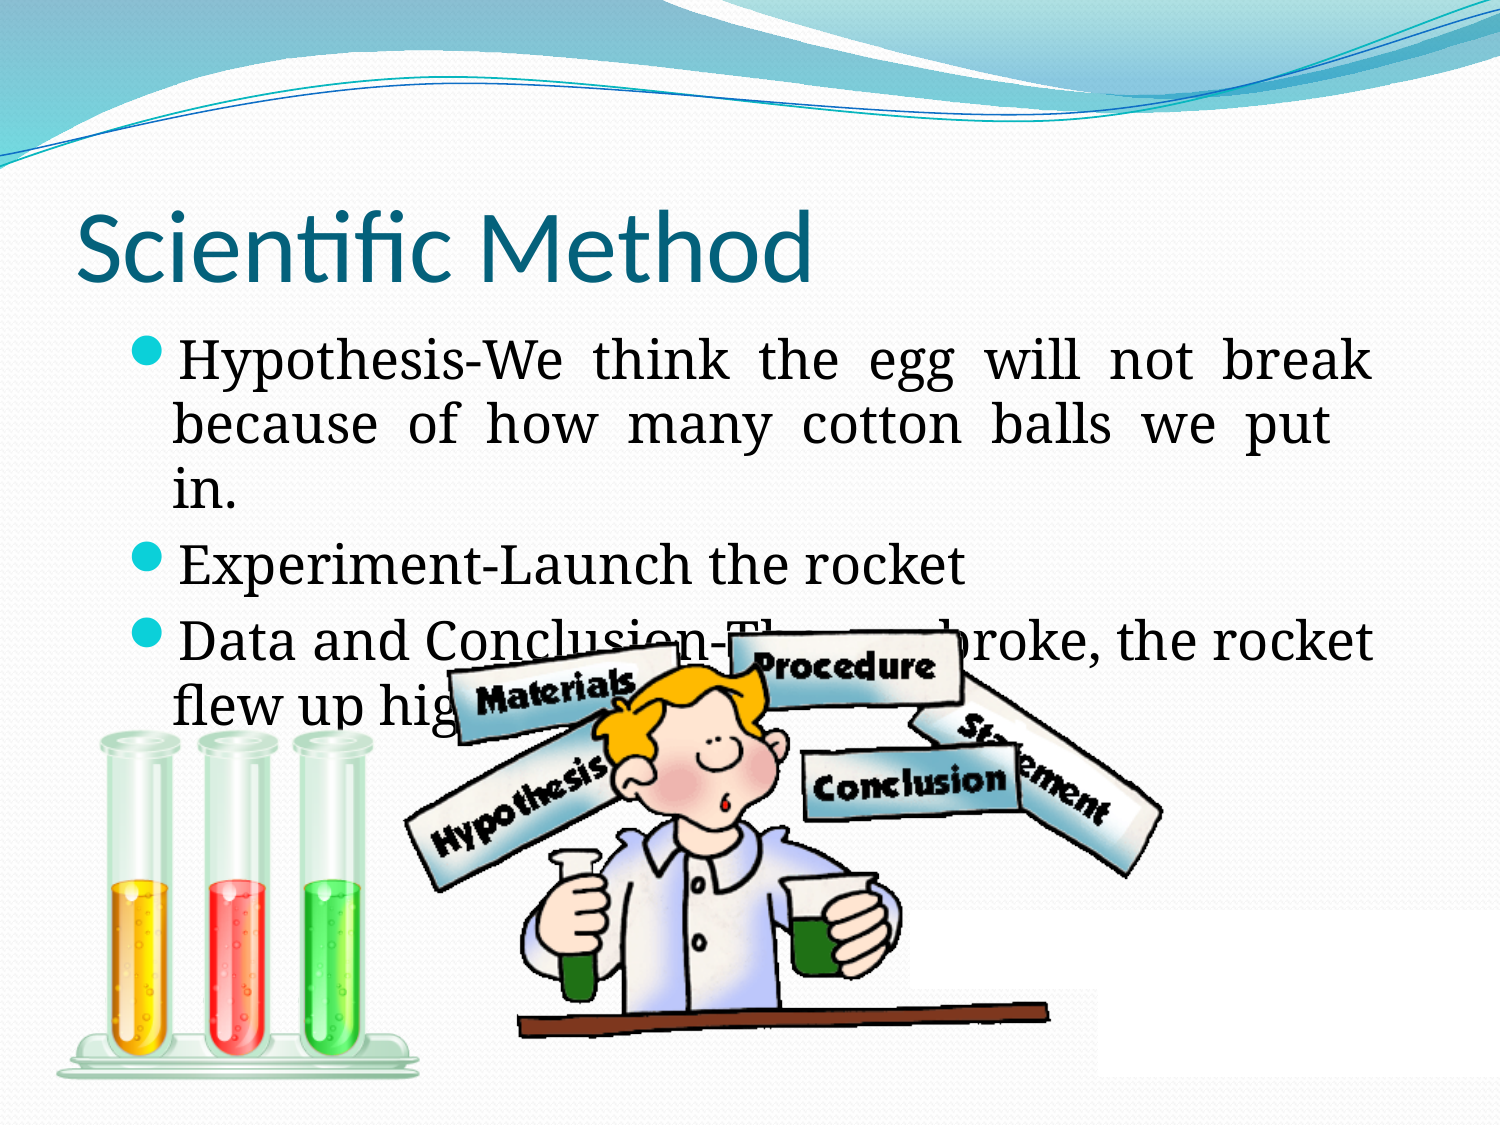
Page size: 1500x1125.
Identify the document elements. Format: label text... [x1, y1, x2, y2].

title Scientific Method [74, 115, 1426, 304]
picture [49, 612, 1500, 1088]
list Hypothesis-We think the egg will not break because of how many cotton balls we put in. Experiment-Launch the rocket Data and Conclusion-The egg broke, the rocket flew up high! [112, 317, 1426, 711]
